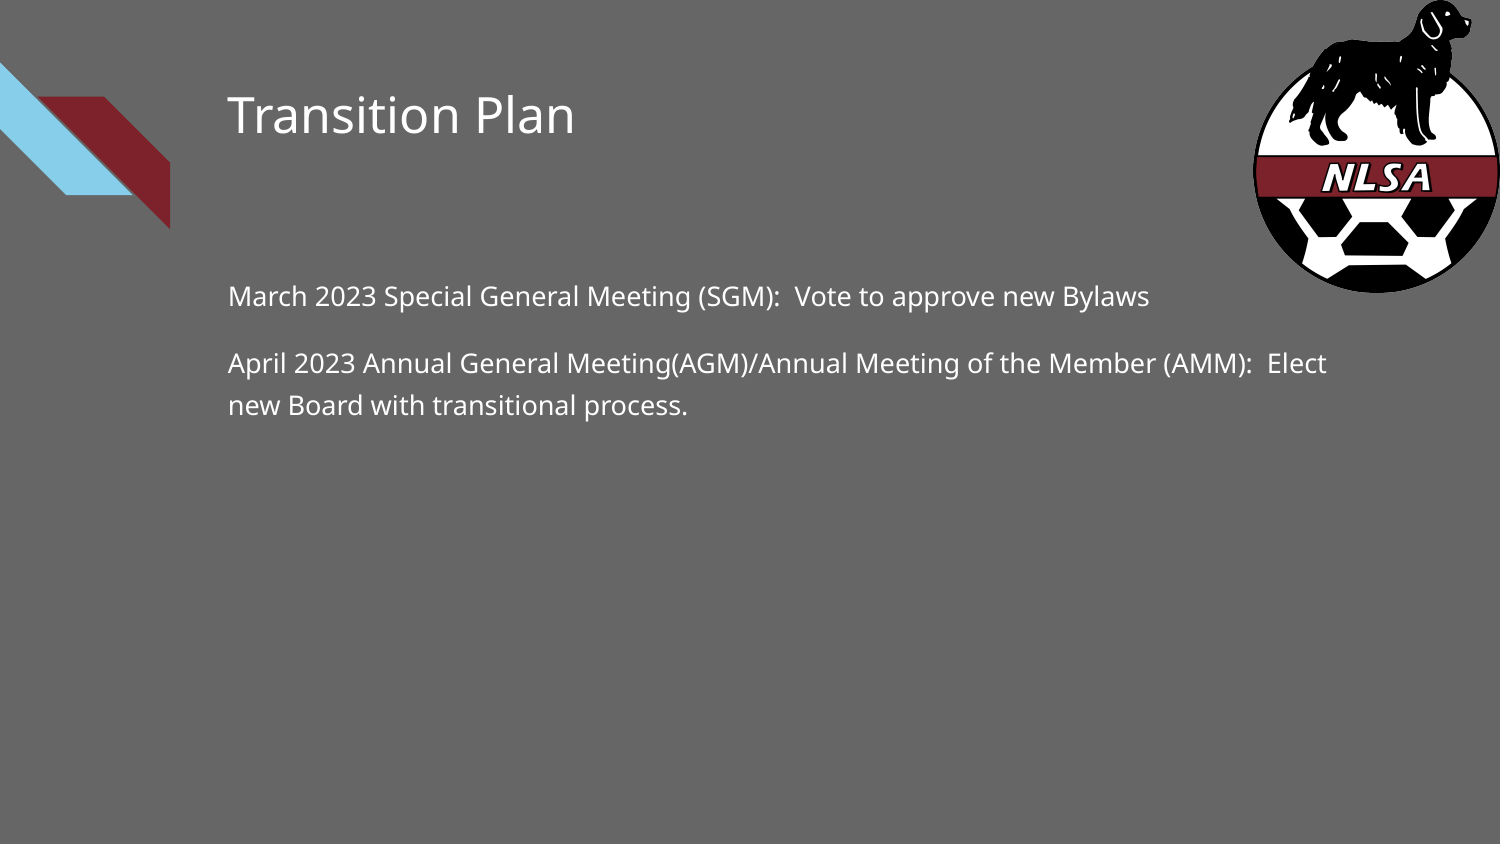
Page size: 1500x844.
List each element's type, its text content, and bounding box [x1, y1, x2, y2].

title Transition Plan [212, 64, 1368, 215]
picture [1253, 0, 1500, 293]
list March 2023 Special General Meeting (SGM): Vote to approve new Bylaws April 2023 Annual General Meeting(AGM)/Annual Meeting of the Member (AMM): Elect new Board with transitional process. [212, 257, 1368, 735]
